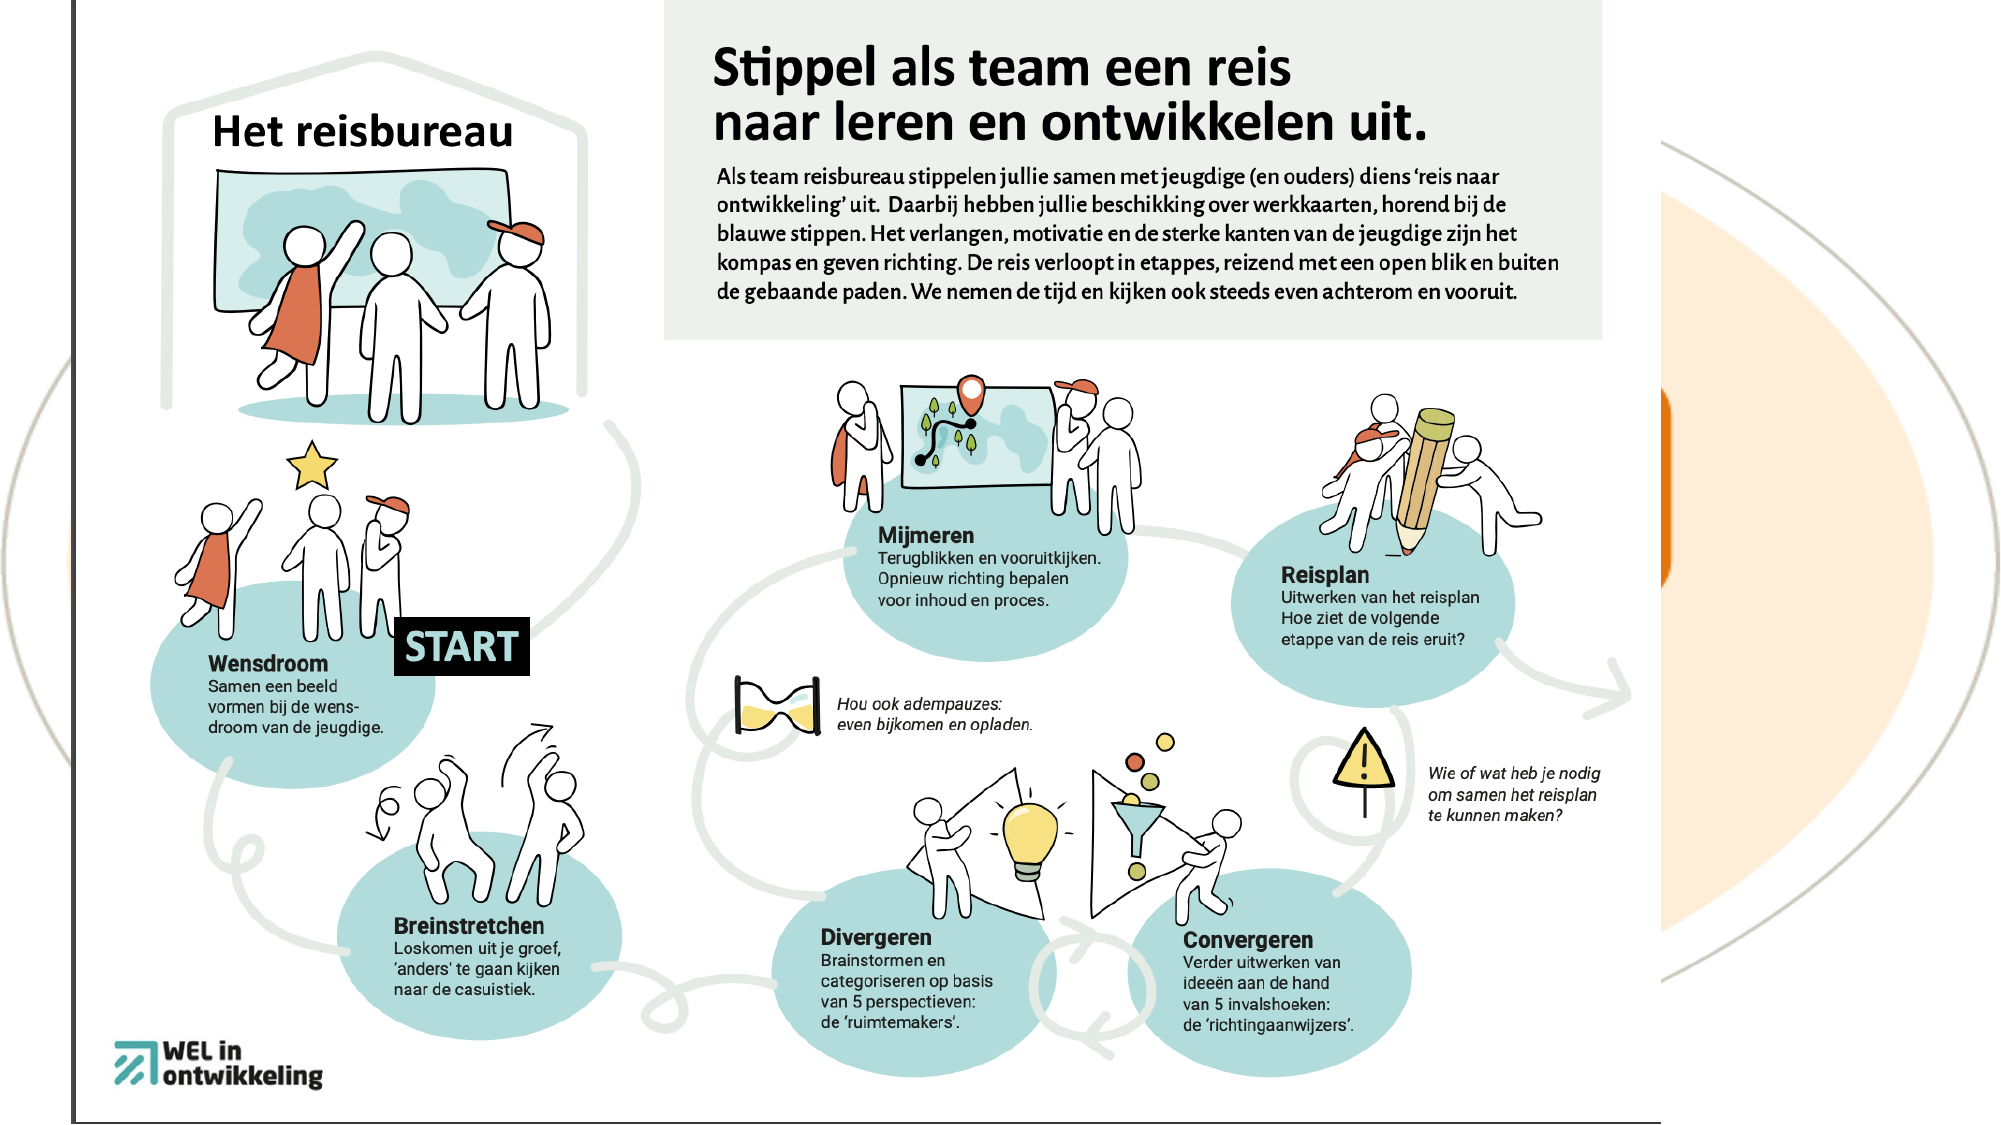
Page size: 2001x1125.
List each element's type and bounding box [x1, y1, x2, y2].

list [71, 0, 1661, 1124]
picture [0, 0, 2001, 1125]
